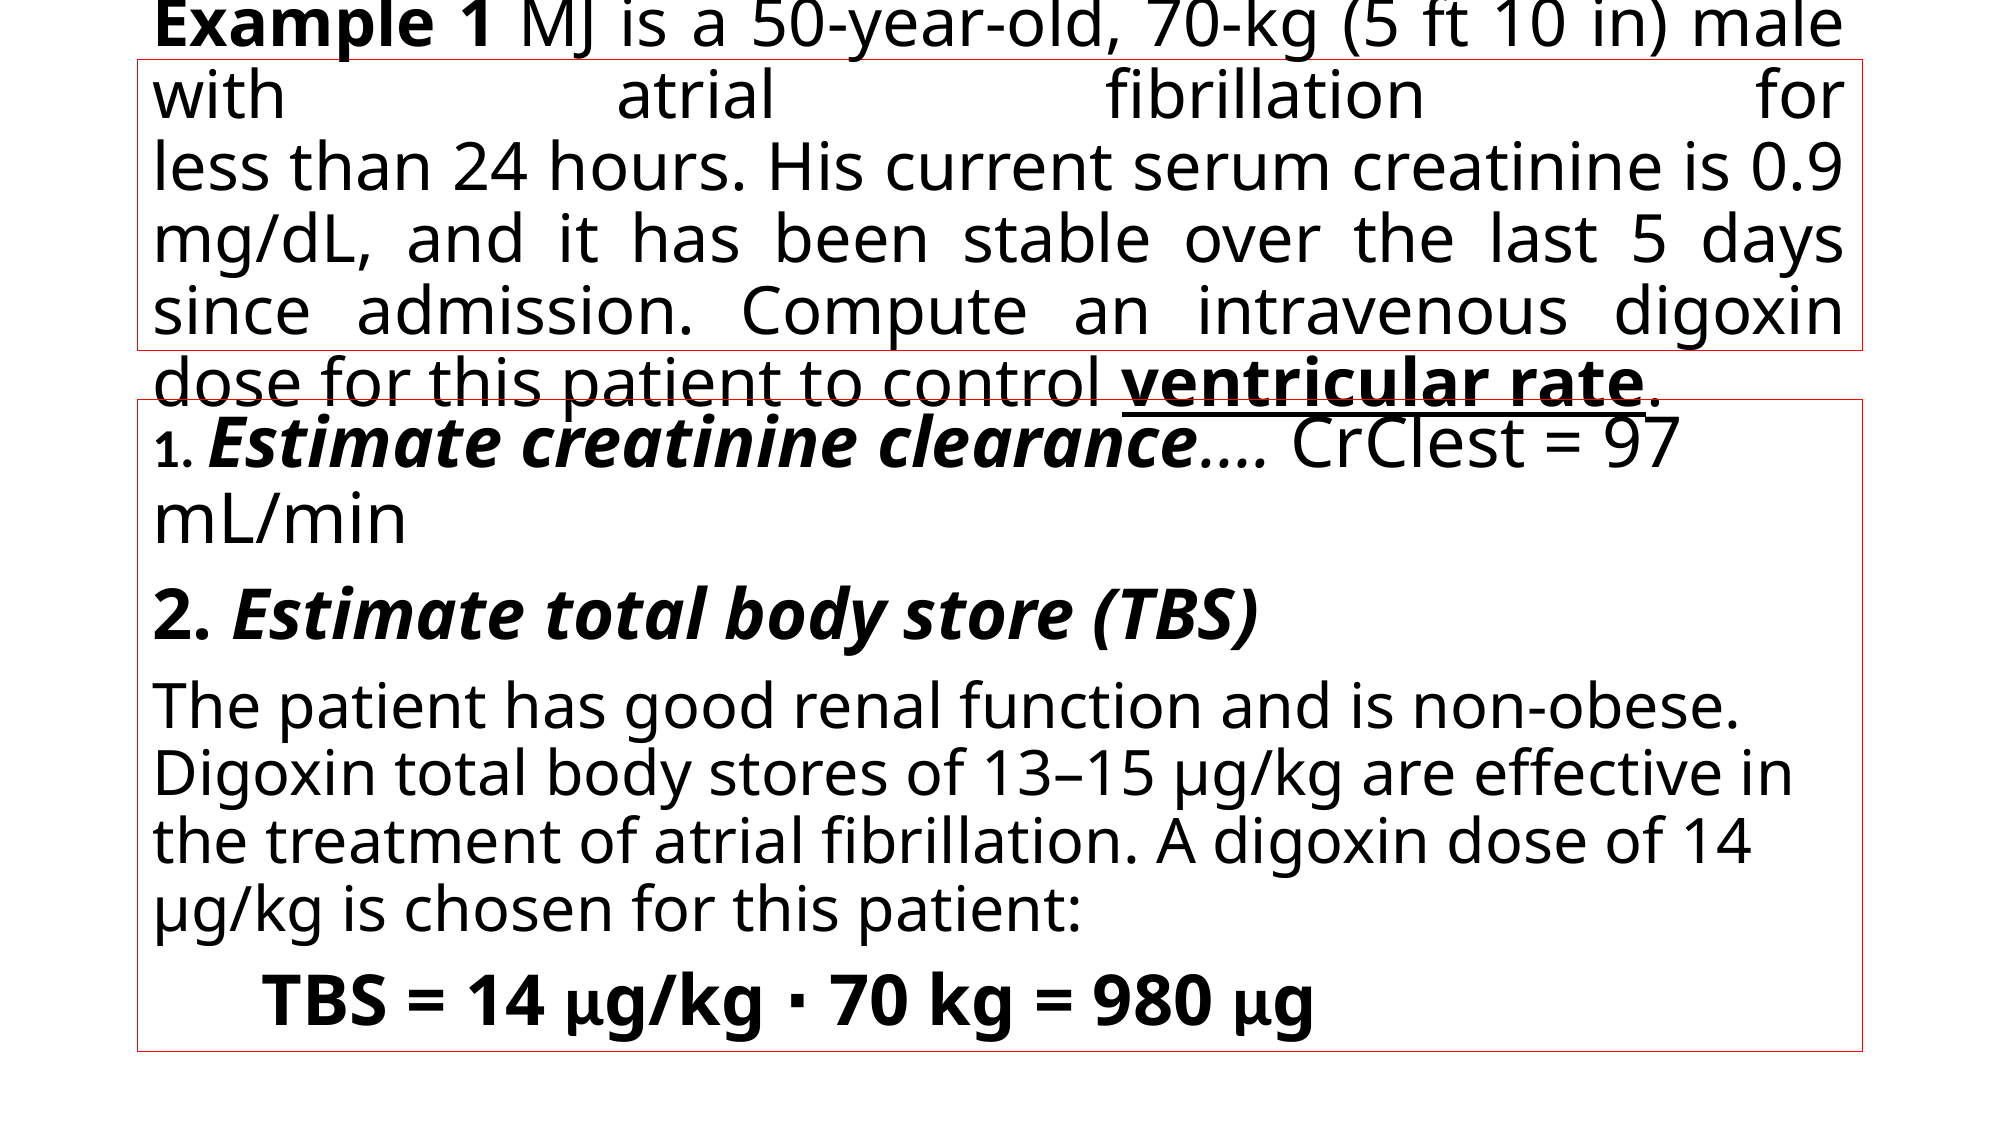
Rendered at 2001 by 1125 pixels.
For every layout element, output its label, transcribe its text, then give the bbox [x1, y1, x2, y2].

list 1. Estimate creatinine clearance…. CrClest = 97 mL/min 2. Estimate total body store (TBS) The patient has good renal function and is non-obese. Digoxin total body stores of 13–15 μg/kg are effective in the treatment of atrial fibrillation. A digoxin dose of 14 μg/kg is chosen for this patient: TBS = 14 μg/kg ⋅ 70 kg = 980 μg [137, 399, 1863, 1052]
title Example 1 MJ is a 50-year-old, 70-kg (5 ft 10 in) male with atrial fibrillation for less than 24 hours. His current serum creatinine is 0.9 mg/dL, and it has been stable over the last 5 days since admission. Compute an intravenous digoxin dose for this patient to control ventricular rate. [137, 59, 1863, 351]
